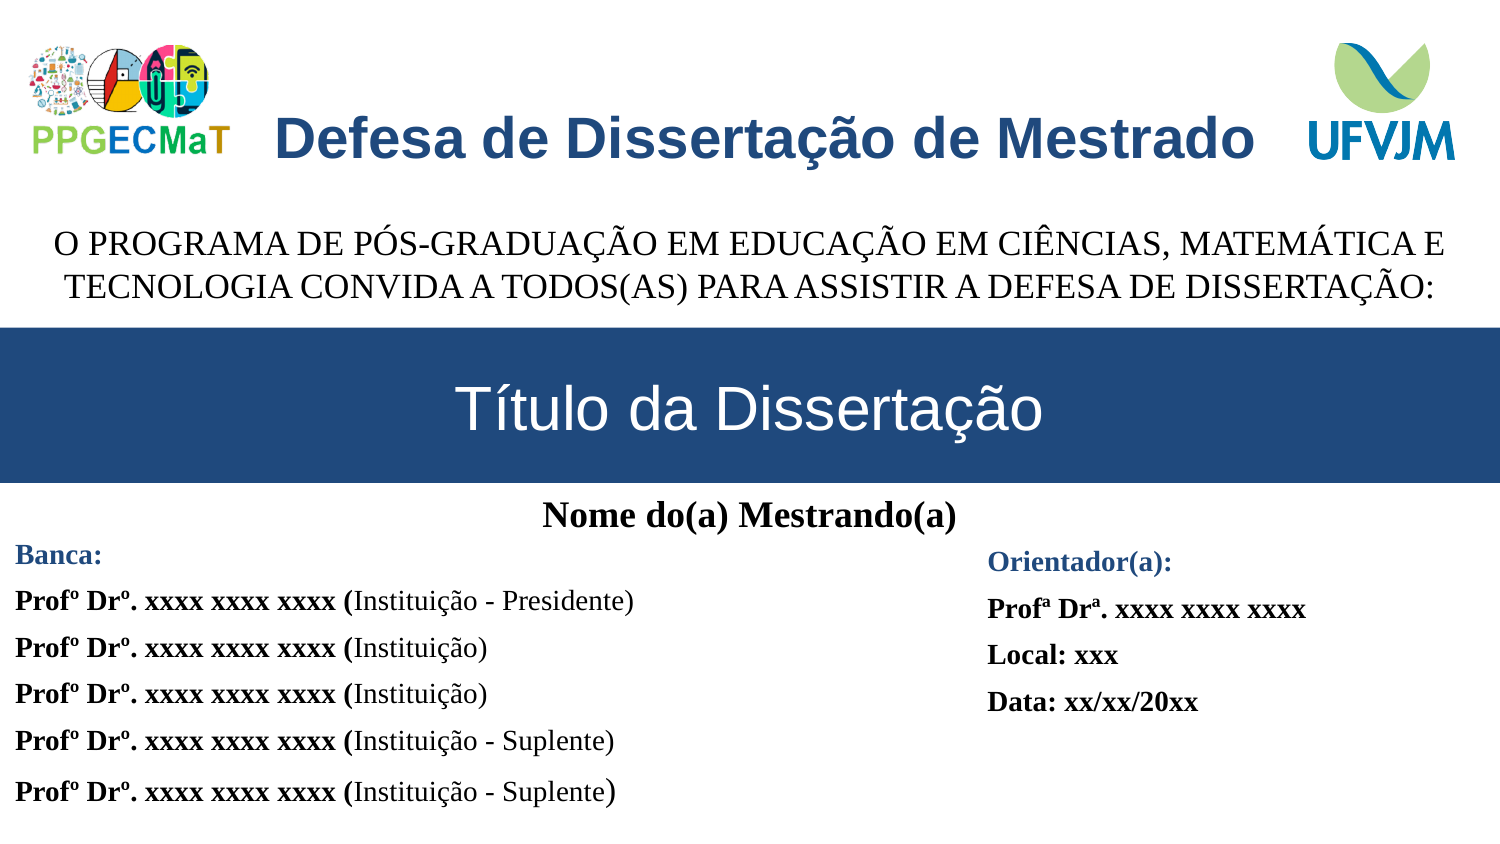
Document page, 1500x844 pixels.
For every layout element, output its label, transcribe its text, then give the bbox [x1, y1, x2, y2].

text_box Título da Dissertação [0, 327, 1500, 483]
text_box Banca: Profº Drº. xxxx xxxx xxxx (Instituição - Presidente) Profº Drº. xxxx xxxx xxxx (Instituição) Profº Drº. xxxx xxxx xxxx (Instituição) Profº Drº. xxxx xxxx xxxx (Instituição - Suplente) Profº Drº. xxxx xxxx xxxx (Instituição - Suplente) [0, 519, 825, 824]
picture [1436, 139, 1447, 160]
text_box Orientador(a): Profª Drª. xxxx xxxx xxxx Local: xxx Data: xx/xx/20xx [972, 527, 1482, 733]
text_box Nome do(a) Mestrando(a) [386, 474, 1114, 550]
text_box O PROGRAMA DE PÓS-GRADUAÇÃO EM EDUCAÇÃO EM CIÊNCIAS, MATEMÁTICA E TECNOLOGIA CONVIDA A TODOS(AS) PARA ASSISTIR A DEFESA DE DISSERTAÇÃO: [18, 205, 1482, 321]
picture [17, 35, 241, 167]
text_box CONVITE Defesa de Dissertação de Mestrado [255, 0, 1280, 205]
picture [1308, 43, 1455, 160]
picture [1421, 140, 1431, 160]
